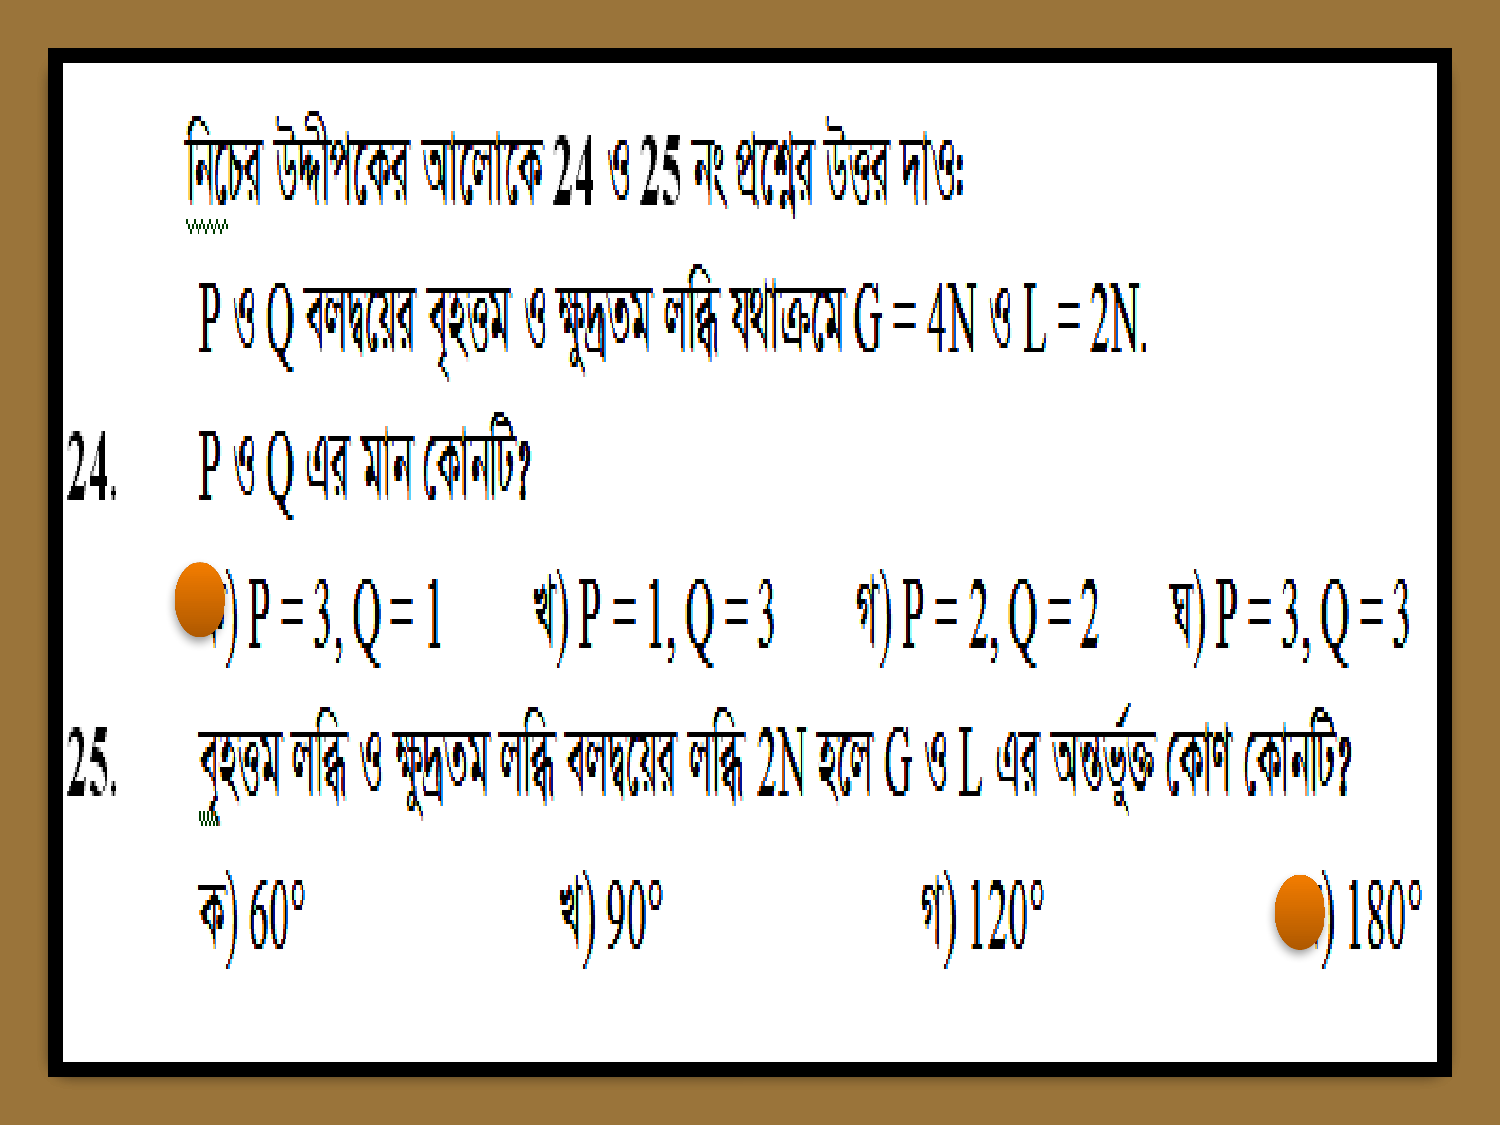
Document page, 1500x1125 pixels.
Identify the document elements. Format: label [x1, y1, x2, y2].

picture [62, 62, 1438, 1063]
